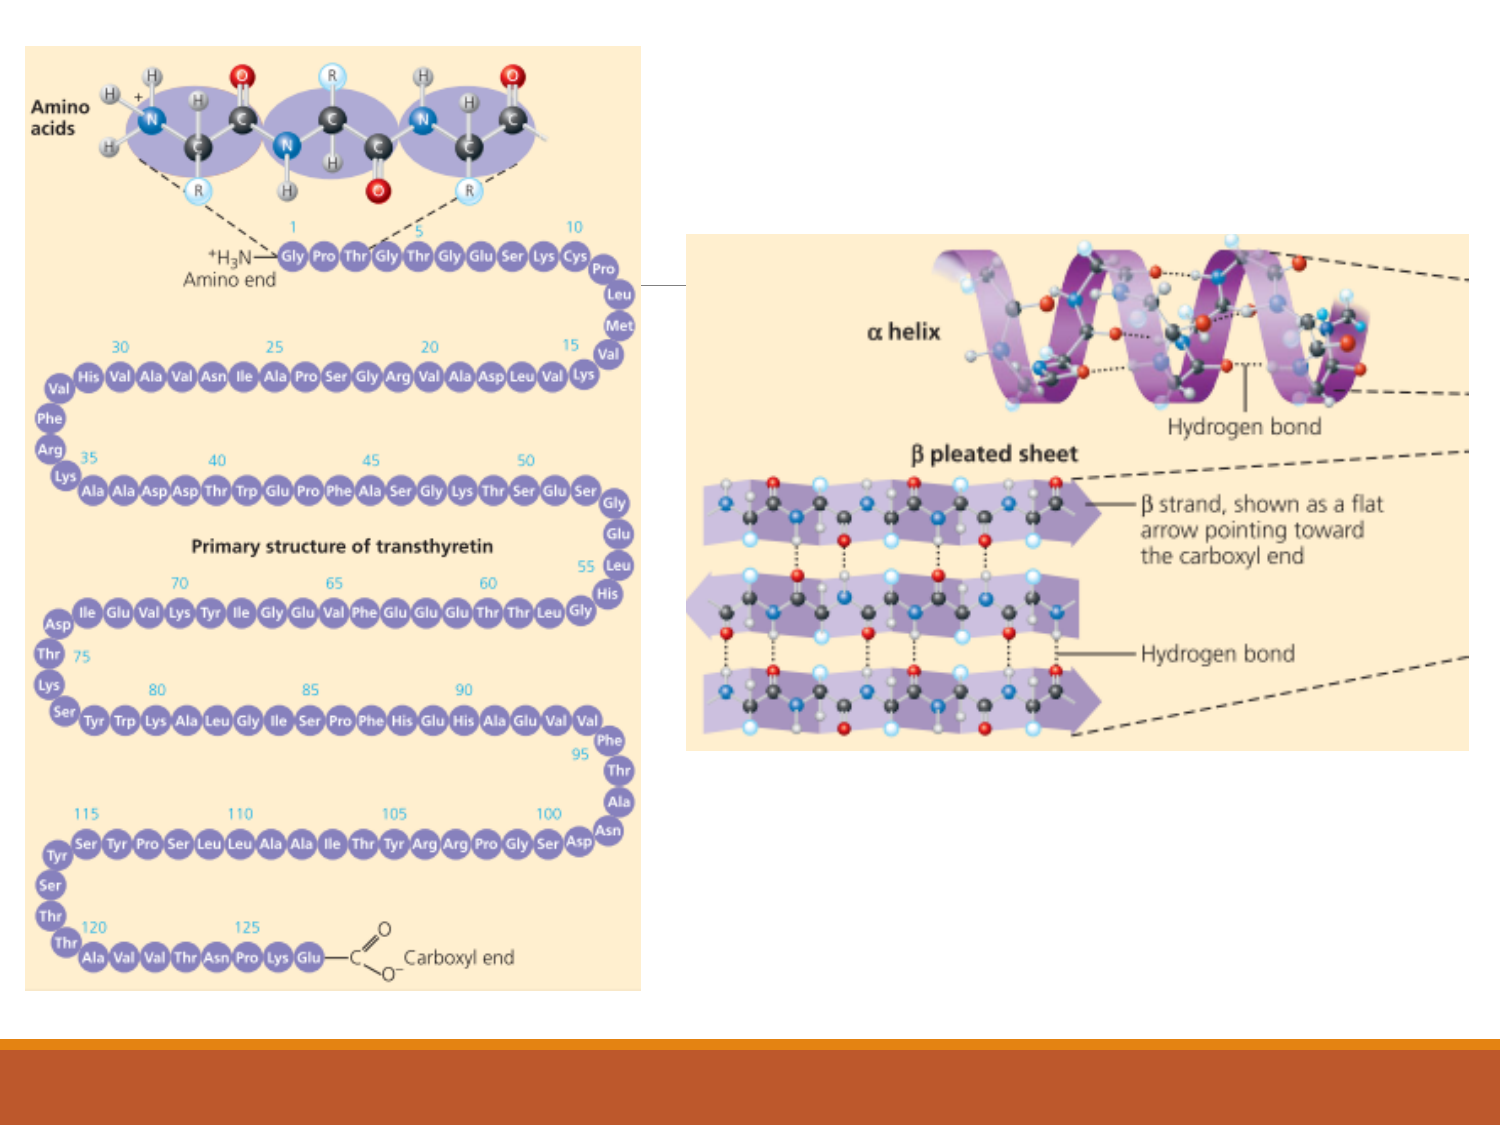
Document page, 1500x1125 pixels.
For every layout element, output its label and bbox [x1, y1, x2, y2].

picture [685, 233, 1470, 752]
list [24, 46, 641, 991]
